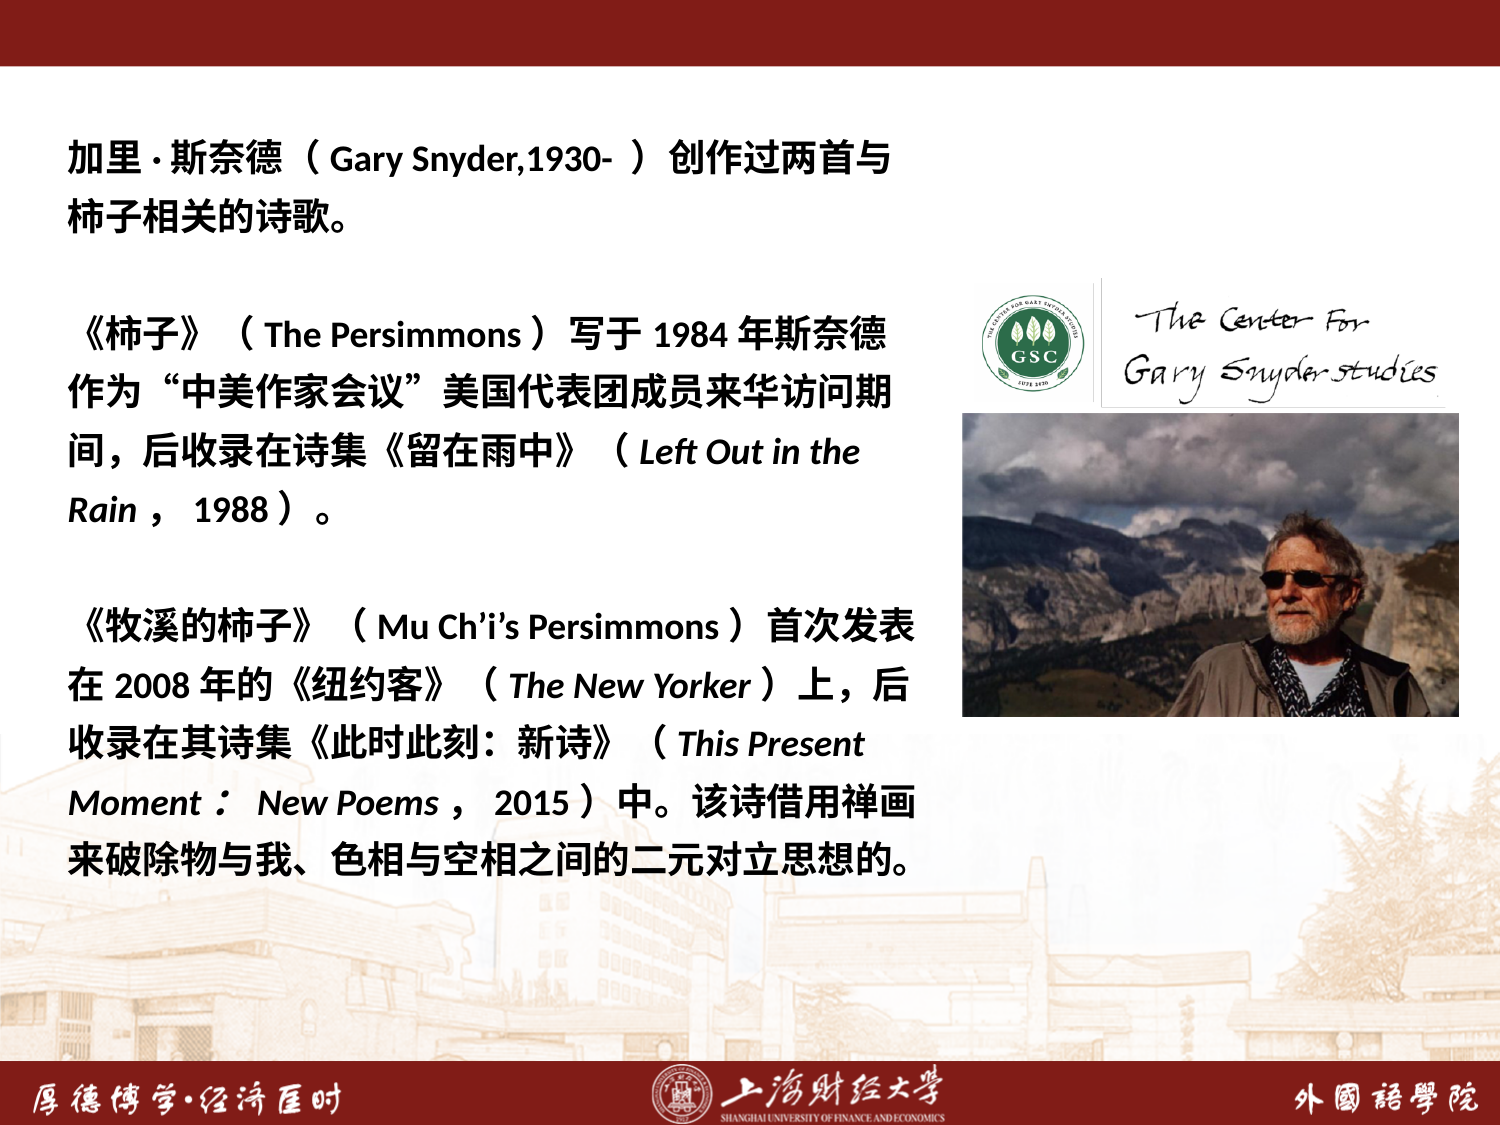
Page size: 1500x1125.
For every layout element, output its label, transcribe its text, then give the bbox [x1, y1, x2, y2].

text_box 加里·斯奈德（Gary Snyder,1930- ）创作过两首与柿子相关的诗歌。 《柿子》（The Persimmons）写于1984年斯奈德作为“中美作家会议”美国代表团成员来华访问期间，后收录在诗集《留在雨中》（Left Out in the Rain，1988）。 《牧溪的柿子》（Mu Ch’i’s Persimmons）首次发表在2008年的《纽约客》（The New Yorker）上，后收录在其诗集《此时此刻：新诗》（This Present Moment：New Poems，2015）中。该诗借用禅画来破除物与我、色相与空相之间的二元对立思想的。 [53, 113, 939, 889]
picture [962, 278, 1459, 717]
picture [0, 1058, 1500, 1125]
